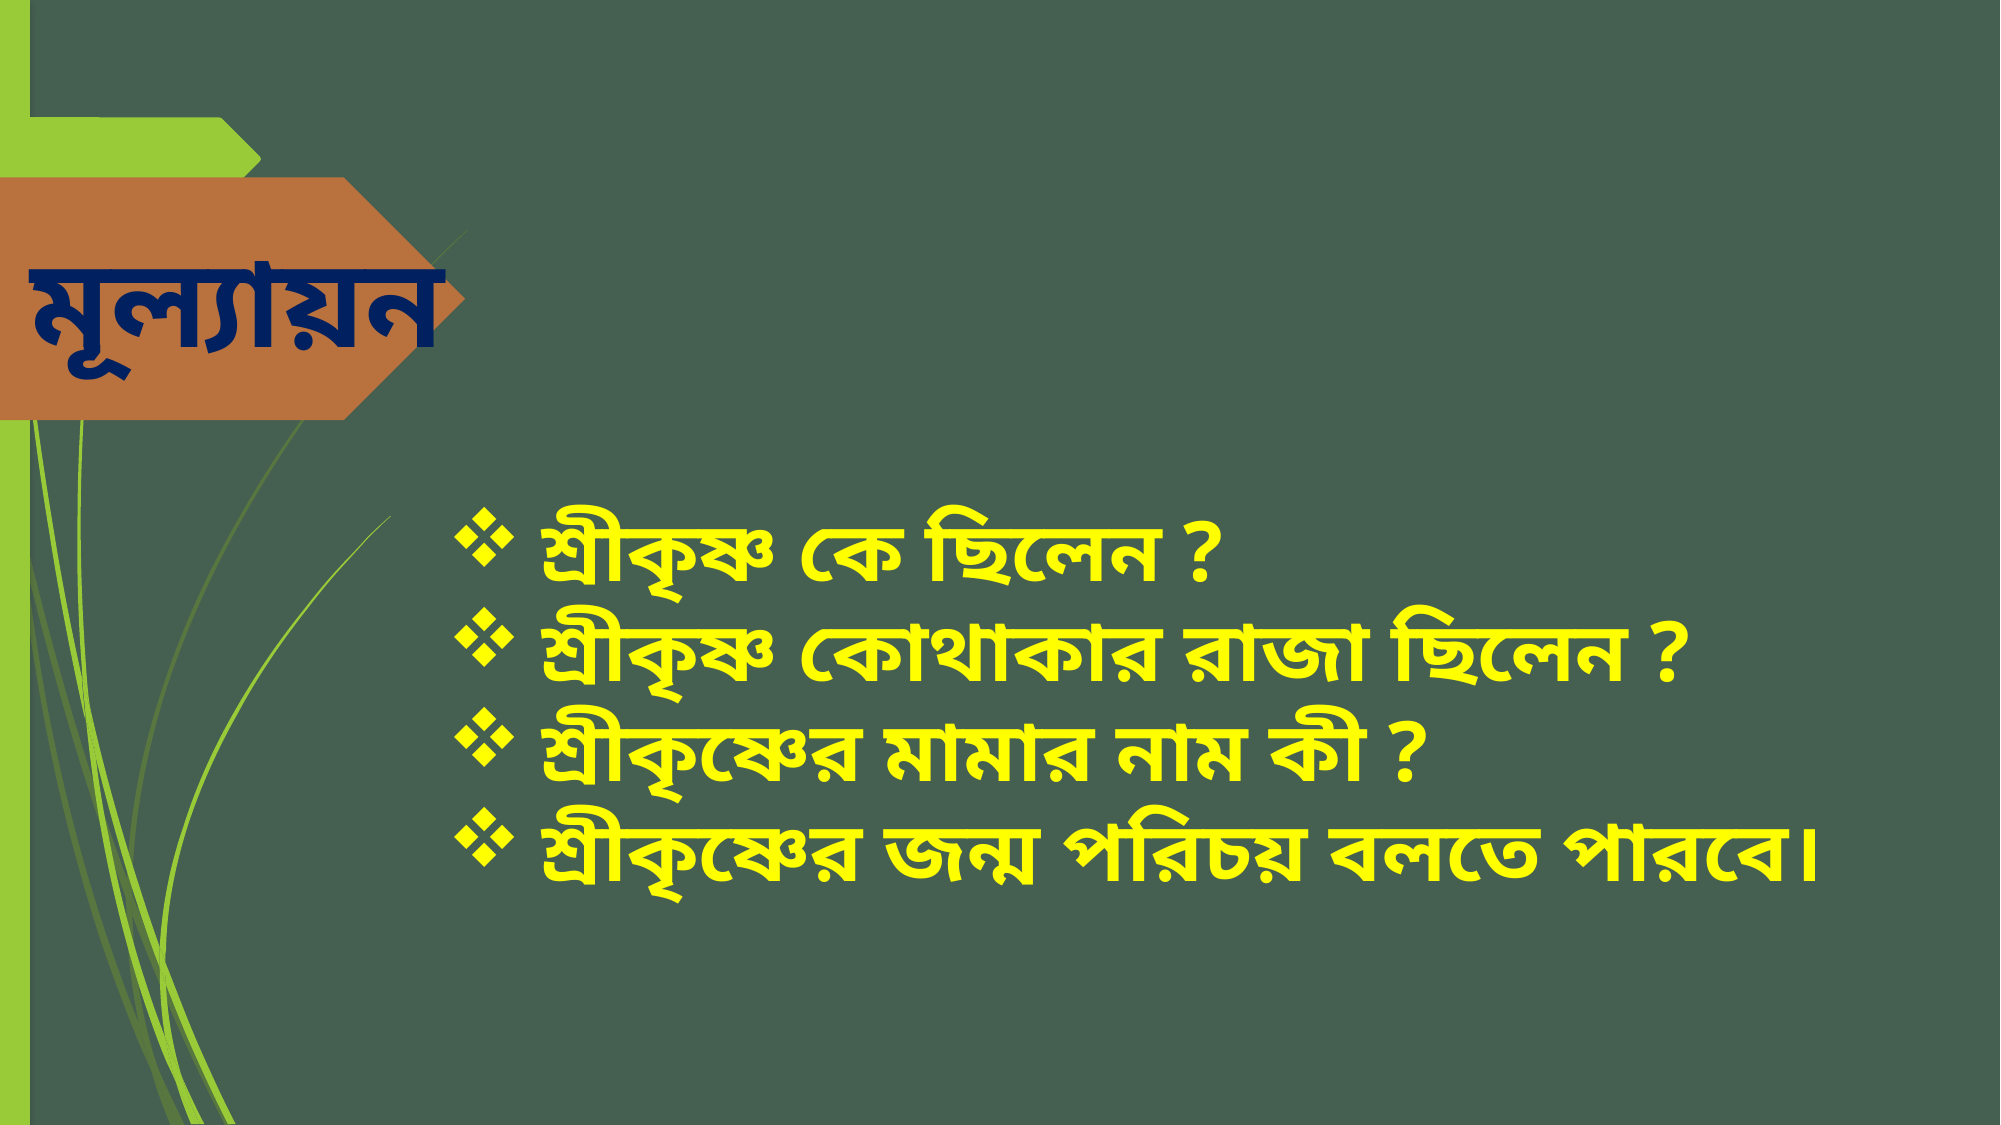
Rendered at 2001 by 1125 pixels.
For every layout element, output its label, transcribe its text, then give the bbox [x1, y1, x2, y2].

text_box মূল্যায়ন [16, 215, 1285, 381]
text_box শ্রীকৃষ্ণ কে ছিলেন ? শ্রীকৃষ্ণ কোথাকার রাজা ছিলেন ? শ্রীকৃষ্ণের মামার নাম কী ? শ্রীকৃষ্ণের জন্ম পরিচয় বলতে পারবে। [432, 490, 2000, 1125]
text_box [0, 176, 385, 422]
